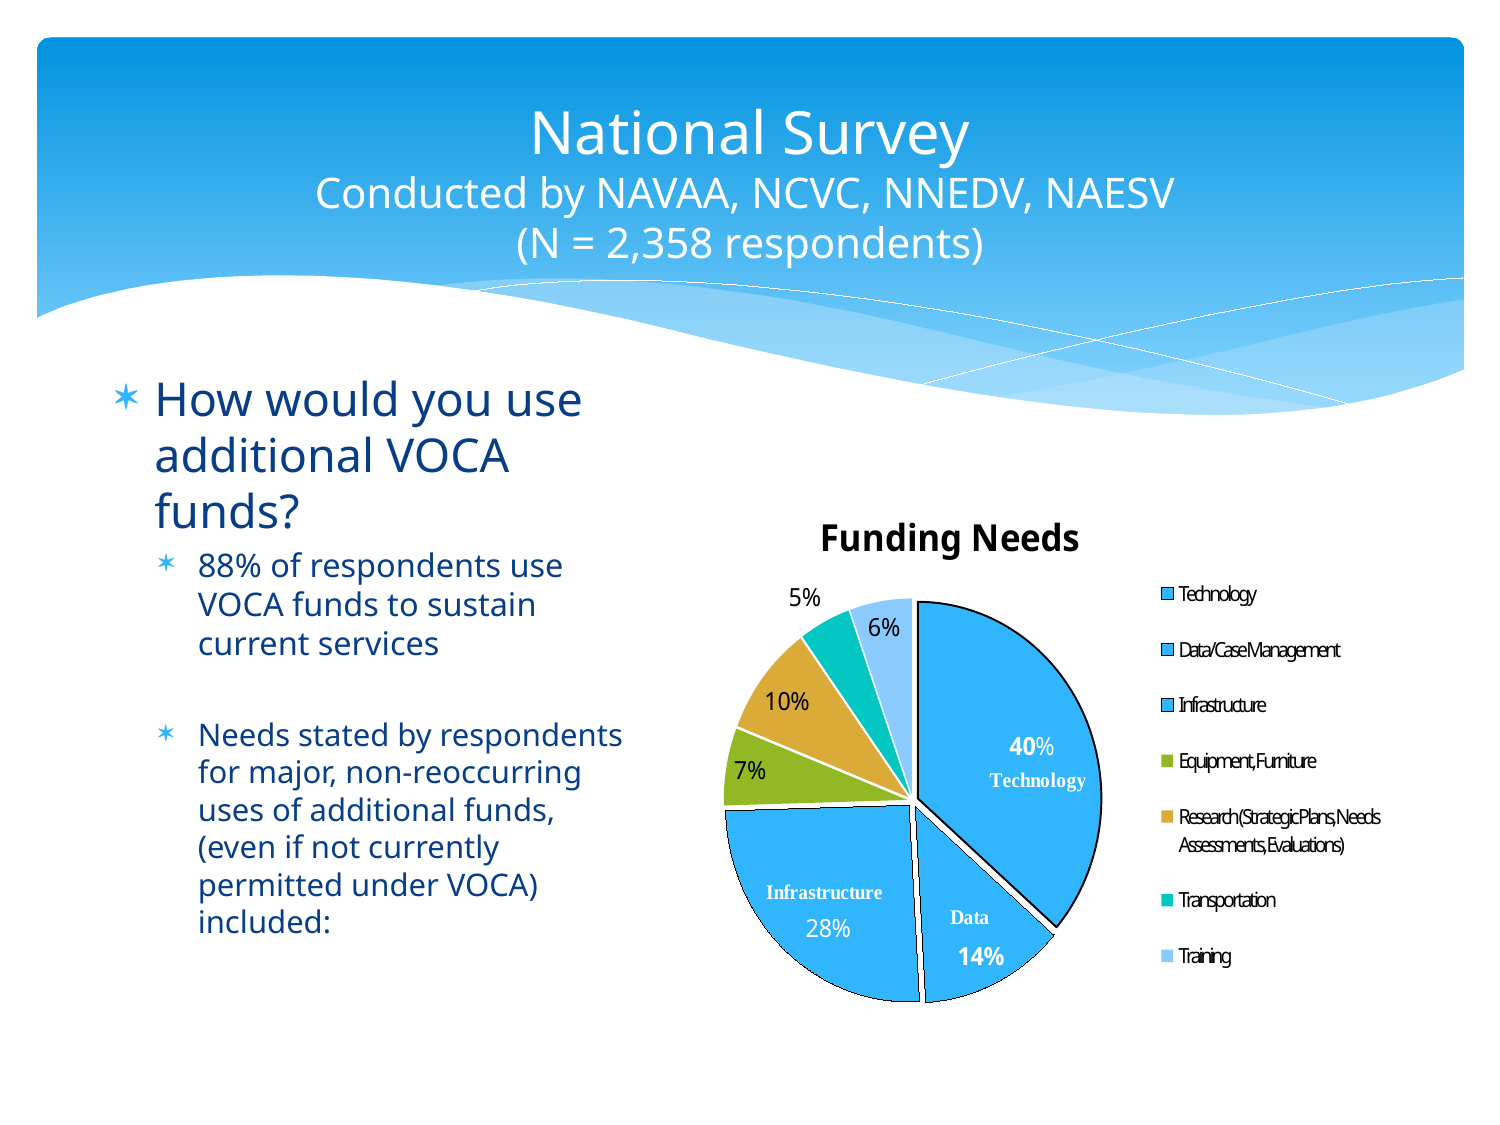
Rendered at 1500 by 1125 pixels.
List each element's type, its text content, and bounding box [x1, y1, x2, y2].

list How would you use additional VOCA funds? 88% of respondents use VOCA funds to sustain current services Needs stated by respondents for major, non-reoccurring uses of additional funds, (even if not currently permitted under VOCA) included: [99, 362, 650, 950]
title National Survey Conducted by NAVAA, NCVC, NNEDV, NAESV (N = 2,358 respondents) [75, 87, 1425, 325]
chart [649, 462, 1476, 1026]
